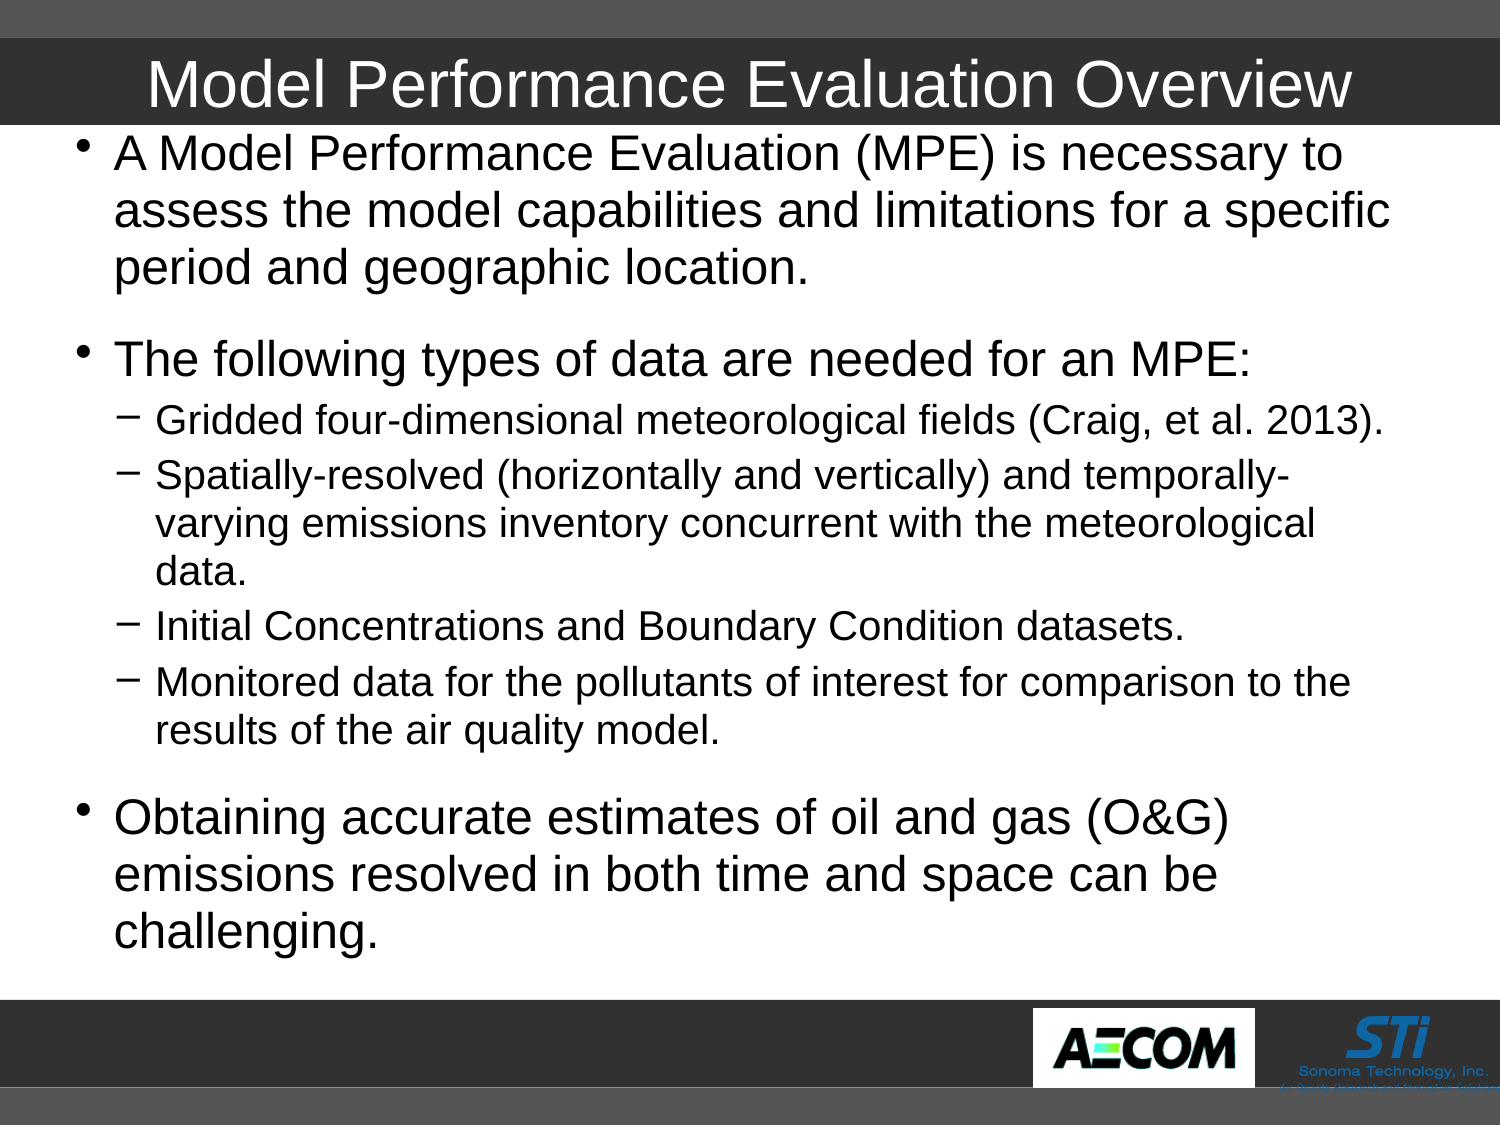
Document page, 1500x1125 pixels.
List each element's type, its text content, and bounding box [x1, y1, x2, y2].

text_box [0, 999, 1500, 1087]
text_box [0, 0, 1500, 38]
text_box 18 [0, 1054, 137, 1120]
picture [1277, 1015, 1500, 1094]
list A Model Performance Evaluation (MPE) is necessary to assess the model capabilities and limitations for a specific period and geographic location. The following types of data are needed for an MPE: Gridded four-dimensional meteorological fields (Craig, et al. 2013). Spatially-resolved (horizontally and vertically) and temporally-varying emissions inventory concurrent with the meteorological data. Initial Concentrations and Boundary Condition datasets. Monitored data for the pollutants of interest for comparison to the results of the air quality model. Obtaining accurate estimates of oil and gas (O&G) emissions resolved in both time and space can be challenging. [74, 125, 1408, 1001]
picture [1032, 1007, 1256, 1088]
text_box Model Performance Evaluation Overview [0, 38, 1500, 125]
text_box [0, 1087, 1500, 1125]
